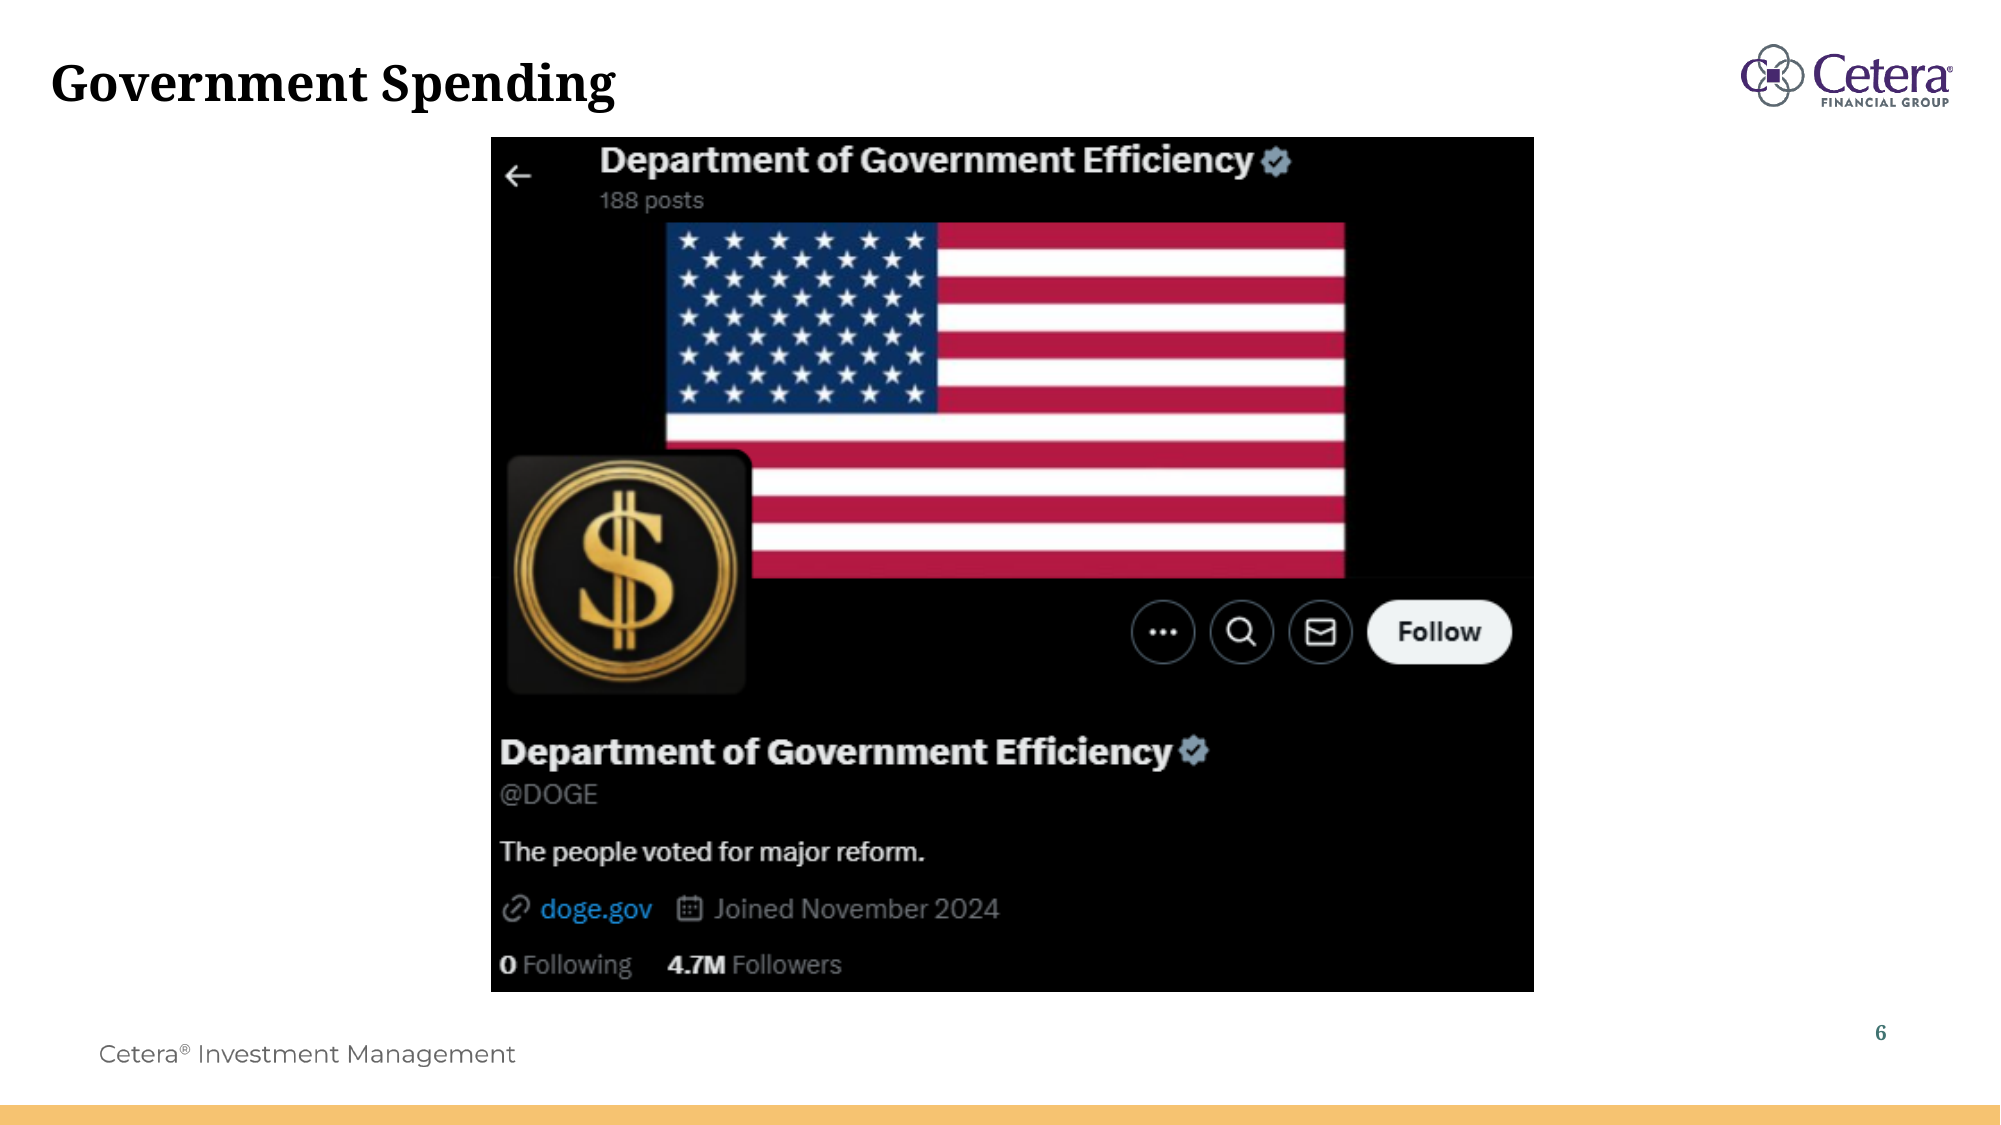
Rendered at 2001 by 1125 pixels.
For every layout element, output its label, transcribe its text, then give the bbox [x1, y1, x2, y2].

title Government Spending [50, 32, 1950, 138]
picture [491, 137, 1534, 992]
picture [97, 1044, 518, 1067]
